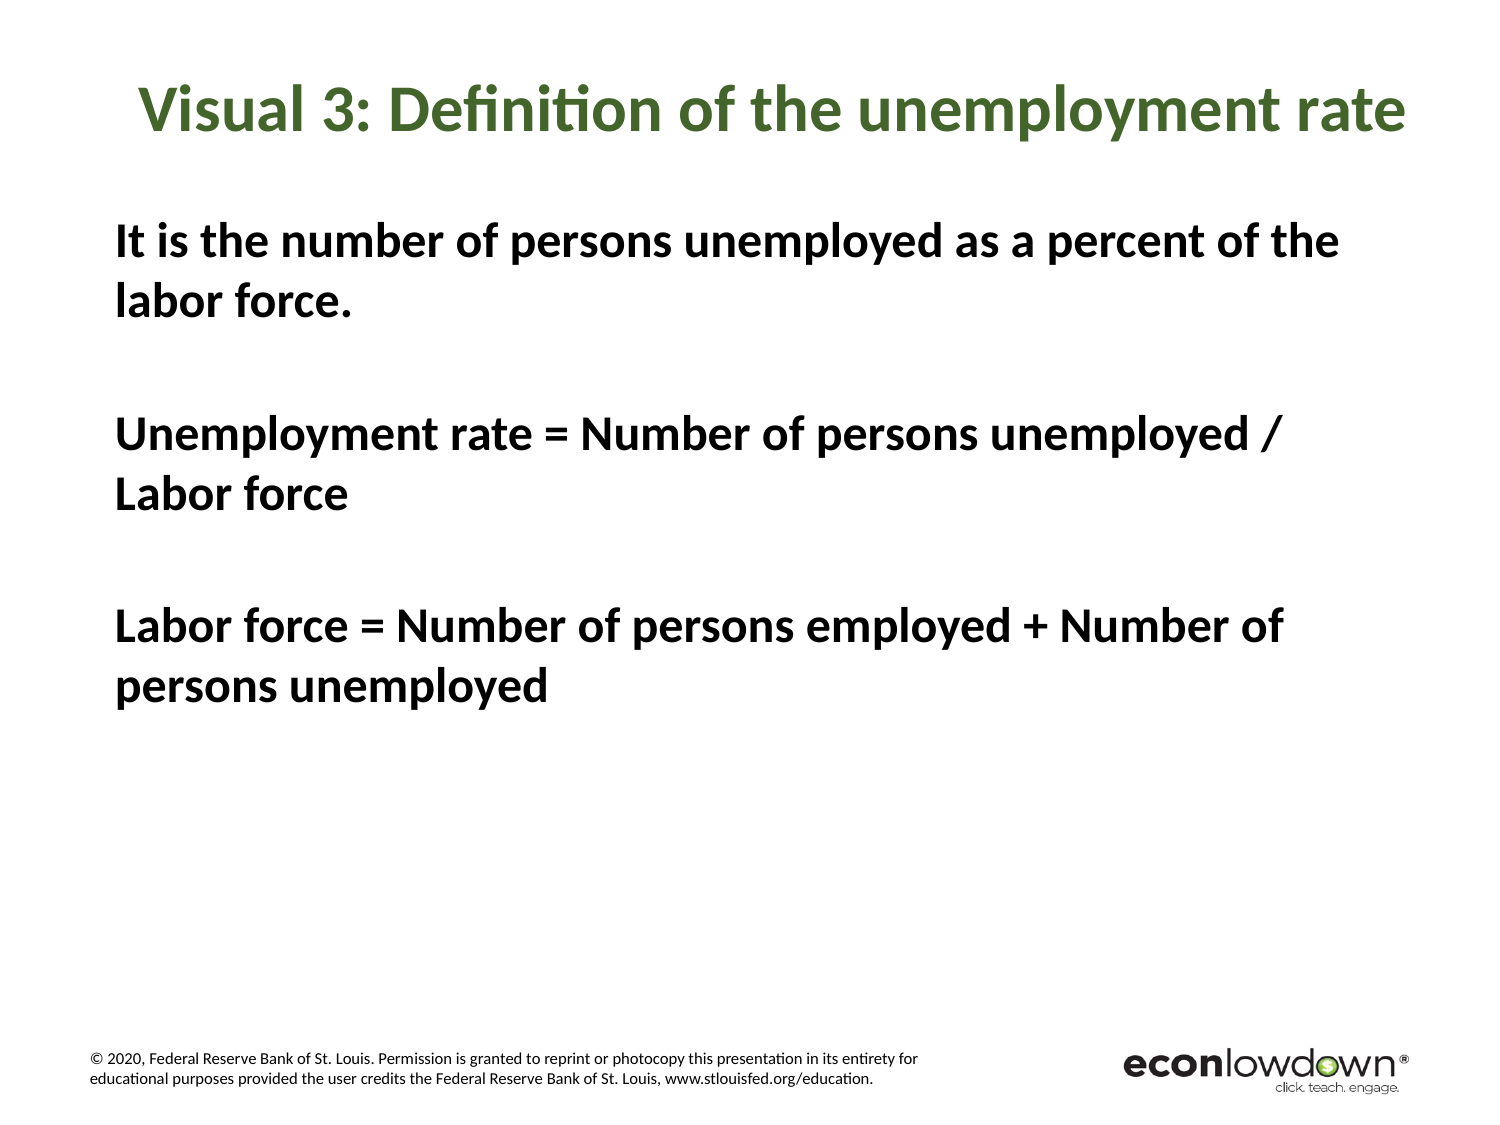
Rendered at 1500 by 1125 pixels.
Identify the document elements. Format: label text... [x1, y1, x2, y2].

list It is the number of persons unemployed as a percent of the labor force. Unemployment rate = Number of persons unemployed / Labor force Labor force = Number of persons employed + Number of persons unemployed [99, 200, 1413, 1013]
picture [1121, 1040, 1413, 1101]
title Visual 3: Definition of the unemployment rate [35, 41, 1500, 167]
text_box © 2020, Federal Reserve Bank of St. Louis. Permission is granted to reprint or photocopy this presentation in its entirety for educational purposes provided the user credits the Federal Reserve Bank of St. Louis, www.stlouisfed.org/education. [75, 1040, 938, 1095]
